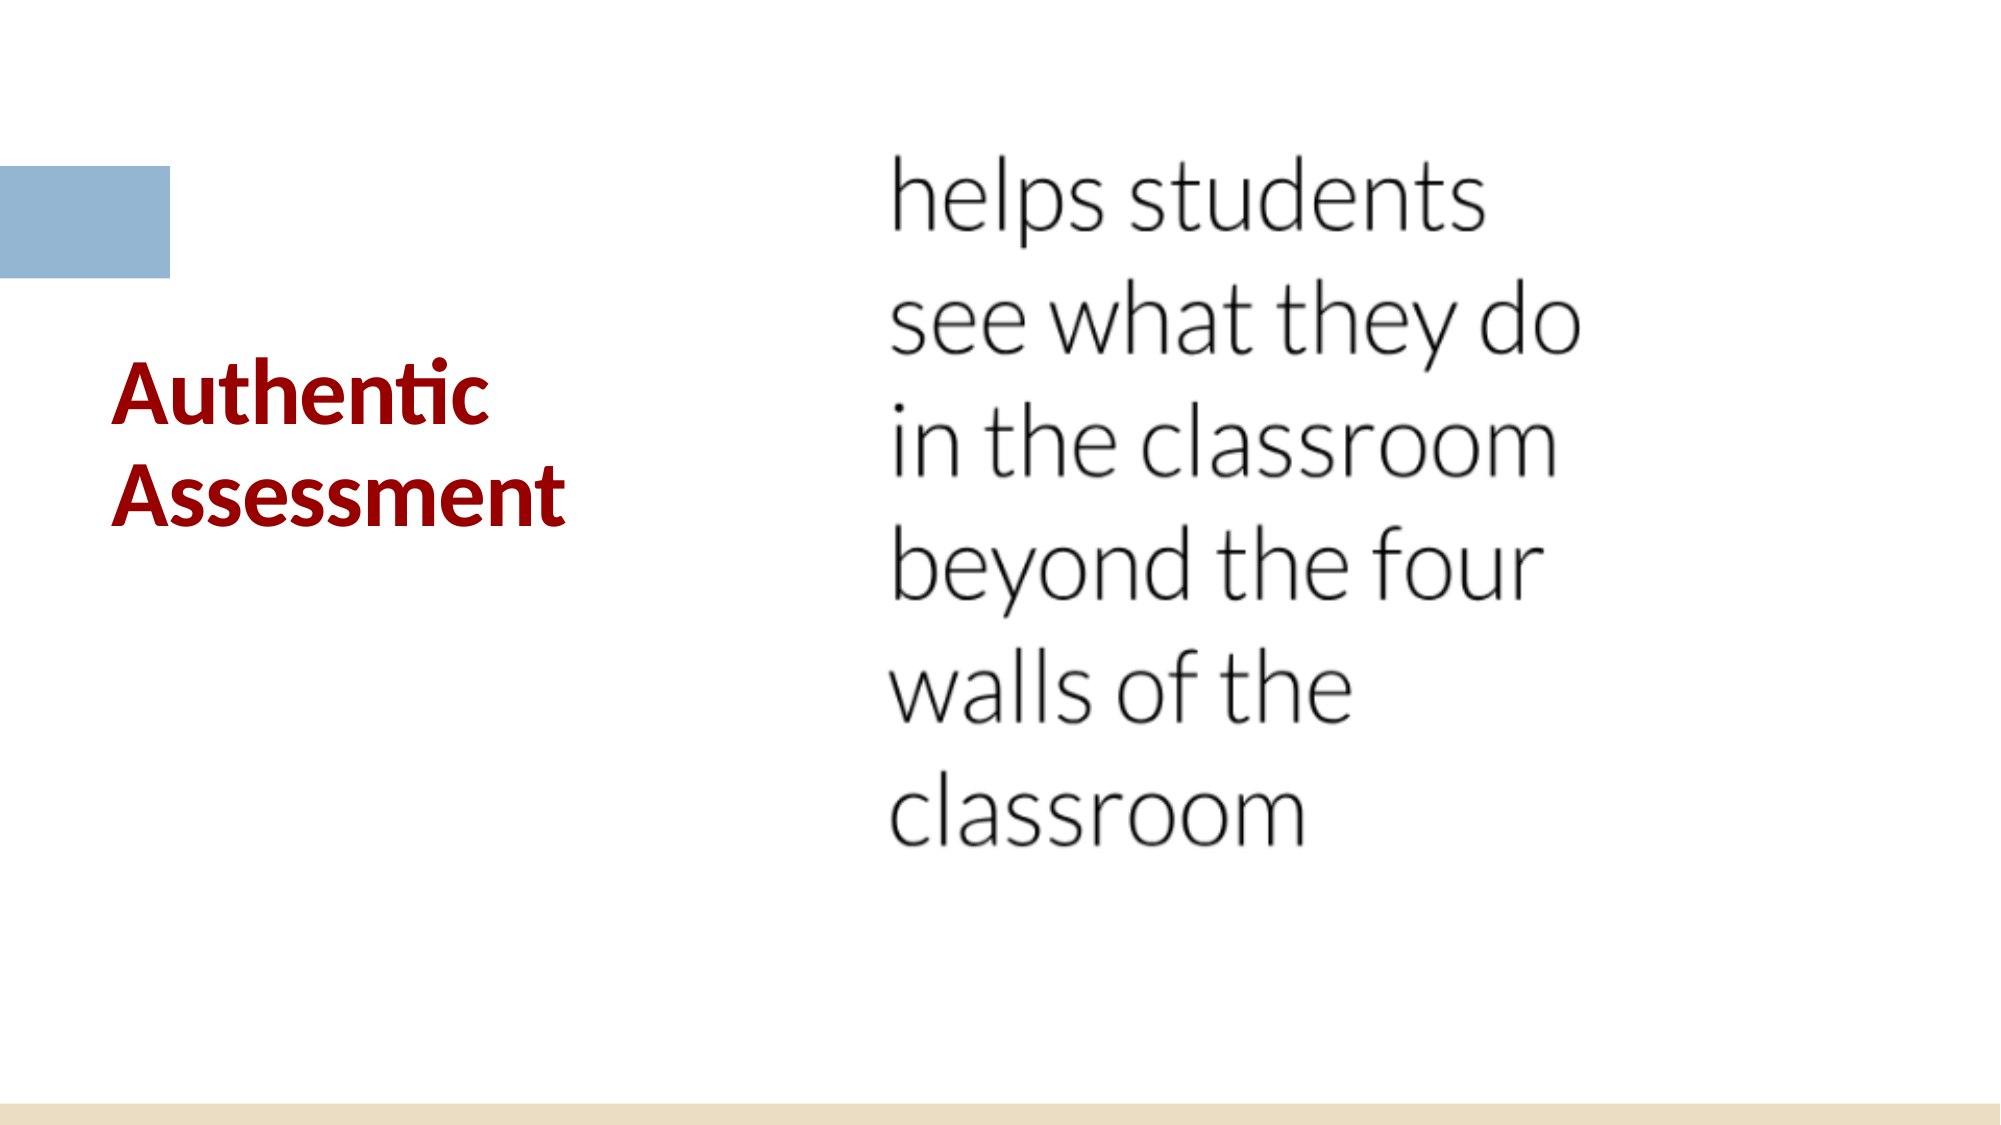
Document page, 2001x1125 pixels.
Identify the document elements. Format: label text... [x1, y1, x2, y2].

picture [826, 116, 1611, 931]
title Authentic Assessment [91, 322, 704, 448]
